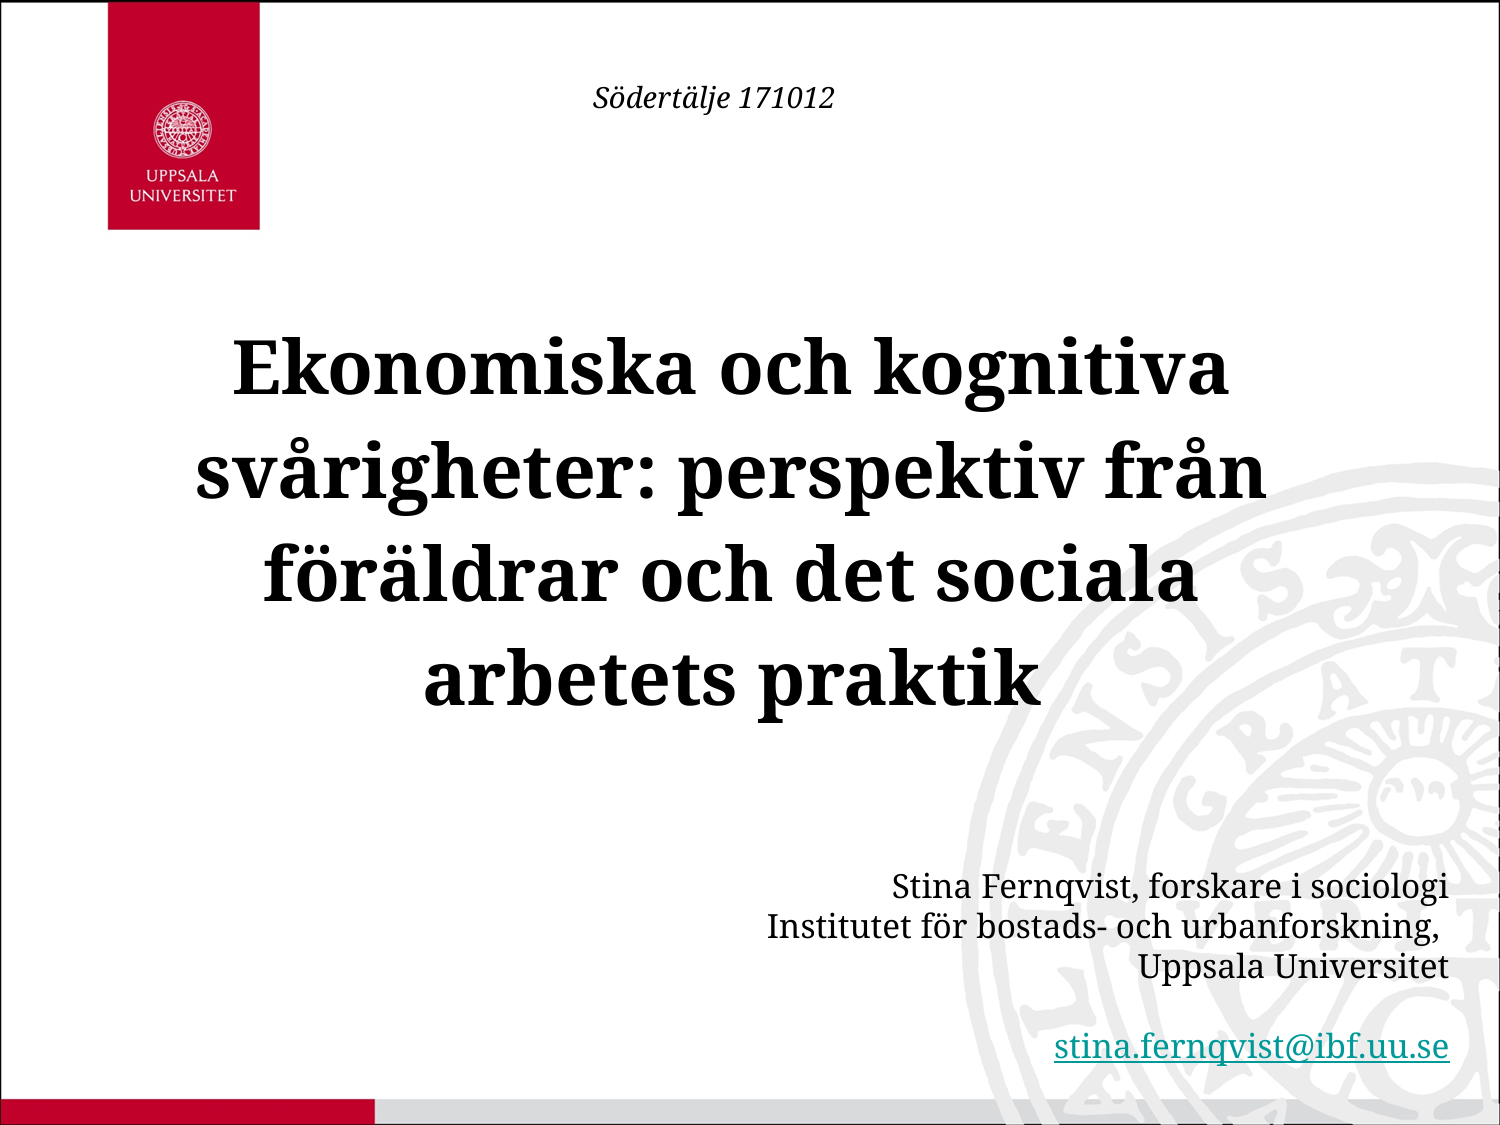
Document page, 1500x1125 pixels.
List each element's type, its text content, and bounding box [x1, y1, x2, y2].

text_box Stina Fernqvist, forskare i sociologi Institutet för bostads- och urbanforskning, Uppsala Universitet stina.fernqvist@ibf.uu.se [714, 857, 1465, 1125]
title Ekonomiska och kognitiva svårigheter: perspektiv från föräldrar och det sociala arbetets praktik [159, 444, 1306, 632]
picture [0, 0, 1500, 1125]
text_box Södertälje 171012 [578, 72, 851, 122]
